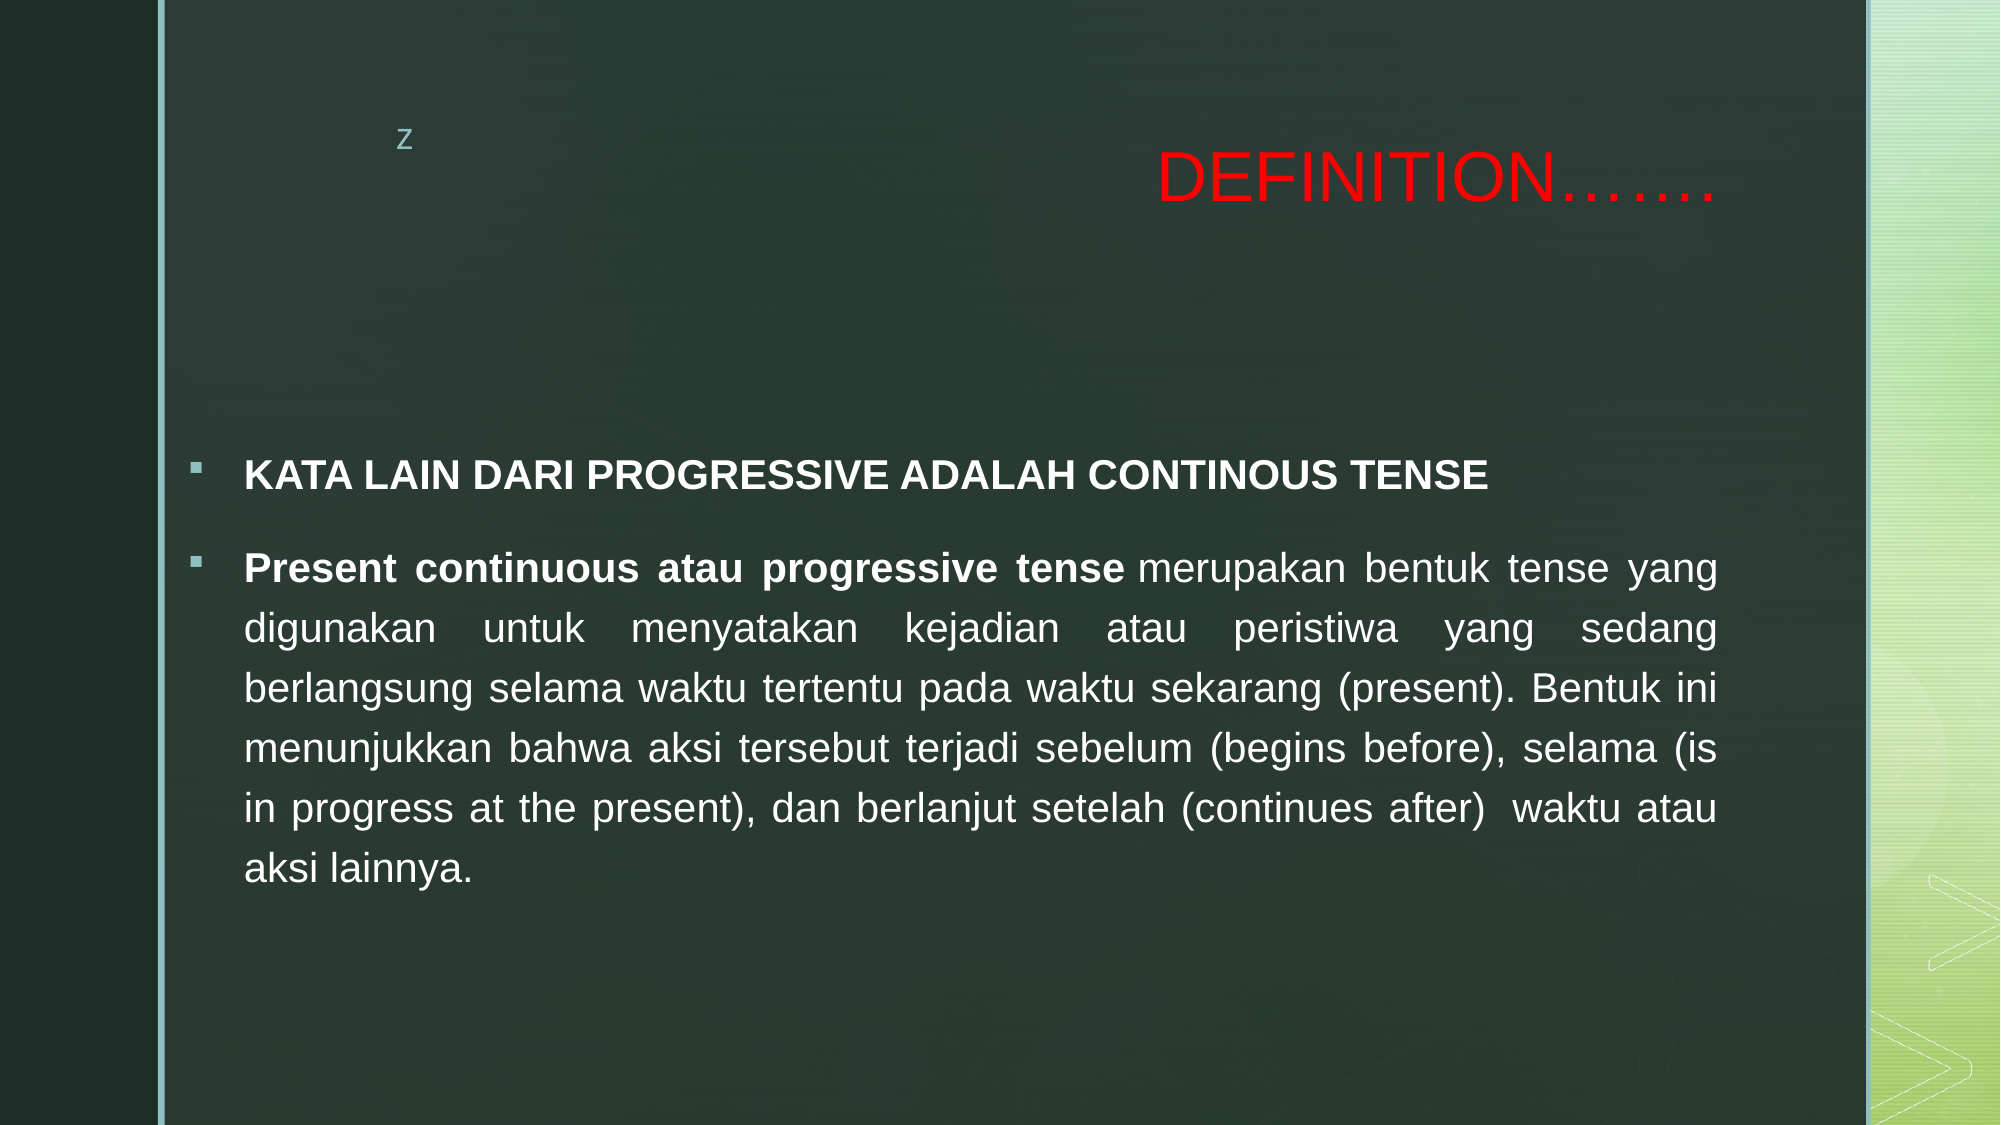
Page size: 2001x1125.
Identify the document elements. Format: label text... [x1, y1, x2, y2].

list KATA LAIN DARI PROGRESSIVE ADALAH CONTINOUS TENSE Present continuous atau progressive tense merupakan bentuk tense yang digunakan untuk menyatakan kejadian atau peristiwa yang sedang berlangsung selama waktu tertentu pada waktu sekarang (present). Bentuk ini menunjukkan bahwa aksi tersebut terjadi sebelum (begins before), selama (is in progress at the present), dan berlanjut setelah (continues after) waktu atau aksi lainnya. [172, 336, 1734, 993]
picture [1871, 0, 2001, 1125]
title DEFINITION……. [428, 132, 1734, 310]
